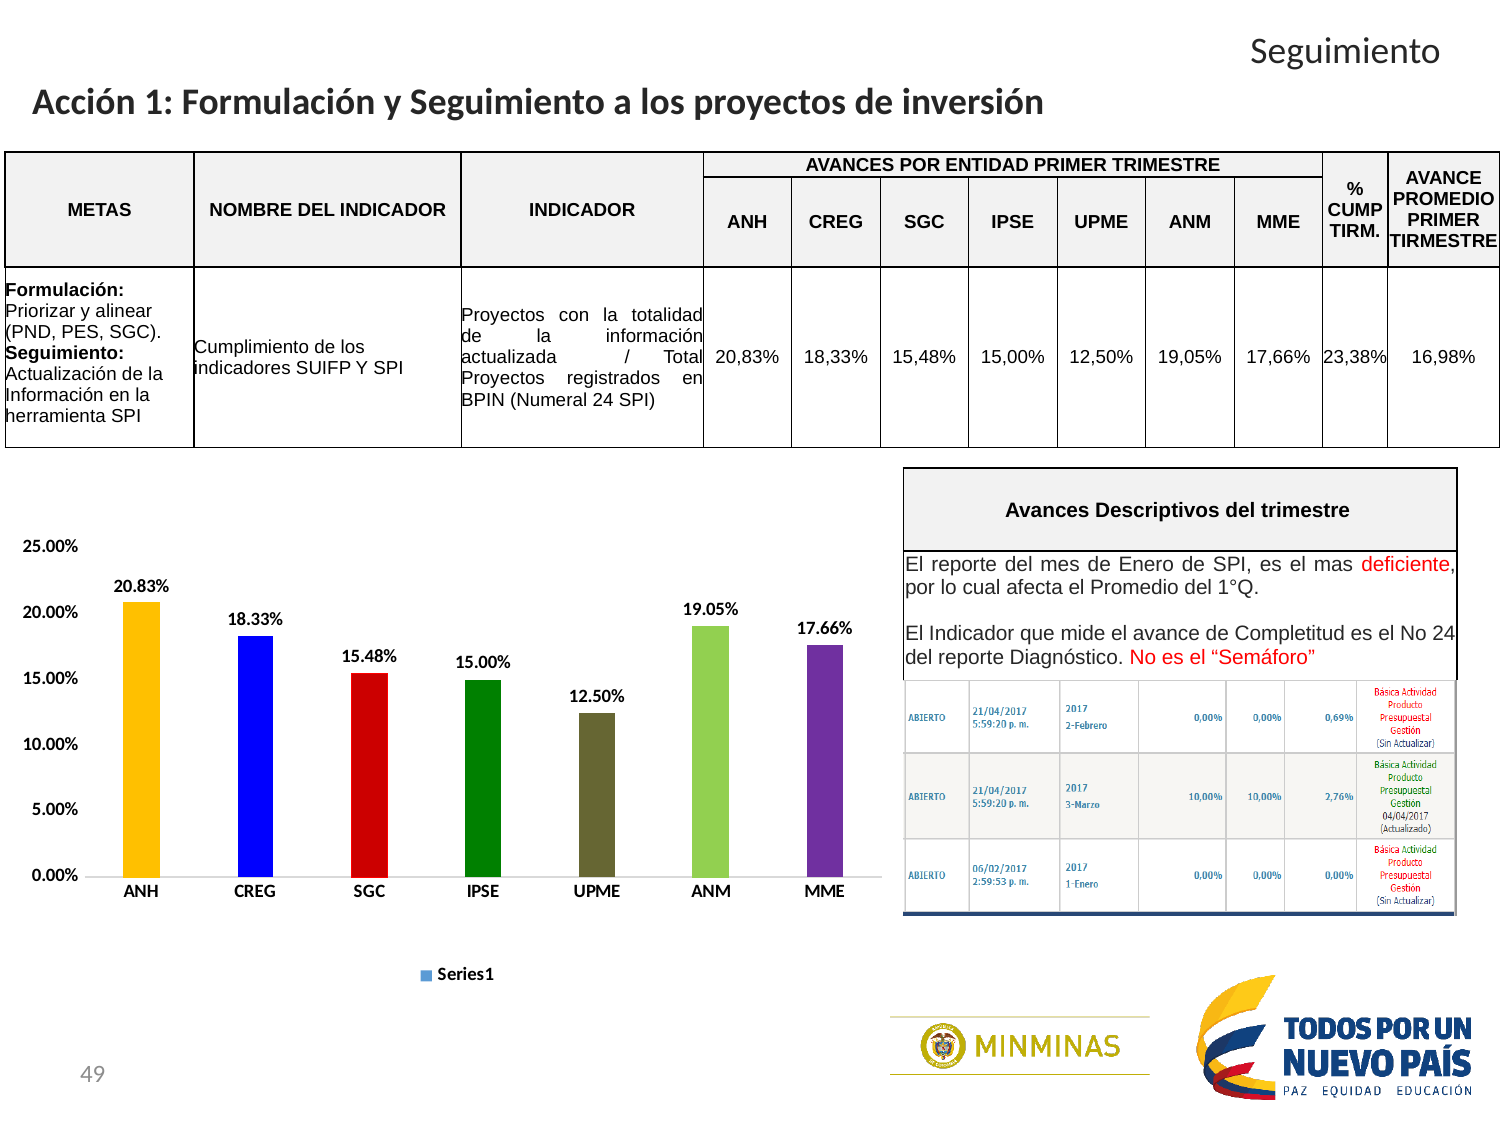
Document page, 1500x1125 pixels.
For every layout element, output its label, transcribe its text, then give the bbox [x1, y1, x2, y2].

text_box Acción 1: Formulación y Seguimiento a los proyectos de inversión [17, 69, 1116, 130]
table_cell El reporte del mes de Enero de SPI, es el mas deficiente, por lo cual afecta el Promedio del 1°Q. El Indicador que mide el avance de Completitud es el No 24 del reporte Diagnóstico. No es el “Semáforo” [921, 552, 1456, 679]
table_cell 16,98% [1388, 268, 1499, 447]
table_cell Cumplimiento de los indicadores SUIFP Y SPI [195, 268, 461, 447]
table_cell ANM [1146, 178, 1234, 266]
table_cell Formulación: Priorizar y alinear (PND, PES, SGC). Seguimiento: Actualización de la Información en la herramienta SPI [6, 268, 193, 447]
table_cell IPSE [969, 178, 1057, 266]
table_cell 18,33% [792, 268, 880, 447]
table_header NOMBRE DEL INDICADOR [195, 153, 460, 266]
table_cell CREG [792, 178, 880, 266]
table_cell 23,38% [1323, 268, 1387, 447]
table_cell 19,05% [1146, 268, 1234, 447]
table_cell UPME [1058, 178, 1145, 266]
text_box Seguimiento [1235, 19, 1456, 79]
picture [903, 680, 1458, 916]
table_header % CUMP TIRM. [1323, 153, 1387, 266]
table_cell 15,00% [969, 268, 1057, 447]
table_header METAS [6, 153, 193, 266]
table_cell Proyectos con la totalidad de la información actualizada / Total Proyectos registrados en BPIN (Numeral 24 SPI) [462, 268, 703, 447]
table_cell 17,66% [1235, 268, 1322, 447]
table_cell MME [1235, 178, 1322, 266]
table_cell 20,83% [704, 268, 791, 447]
table_cell ANH [704, 178, 791, 266]
table_cell 12,50% [1058, 268, 1145, 447]
picture [890, 975, 1471, 1100]
chart [0, 455, 918, 992]
table_cell SGC [881, 178, 968, 266]
table_header Avances Descriptivos del trimestre [921, 469, 1456, 550]
table_header INDICADOR [462, 153, 703, 266]
table_header AVANCES POR ENTIDAD PRIMER TRIMESTRE [704, 153, 1322, 176]
table_header AVANCE PROMEDIO PRIMER TIRMESTRE [1389, 153, 1499, 266]
table_cell 15,48% [881, 268, 968, 447]
